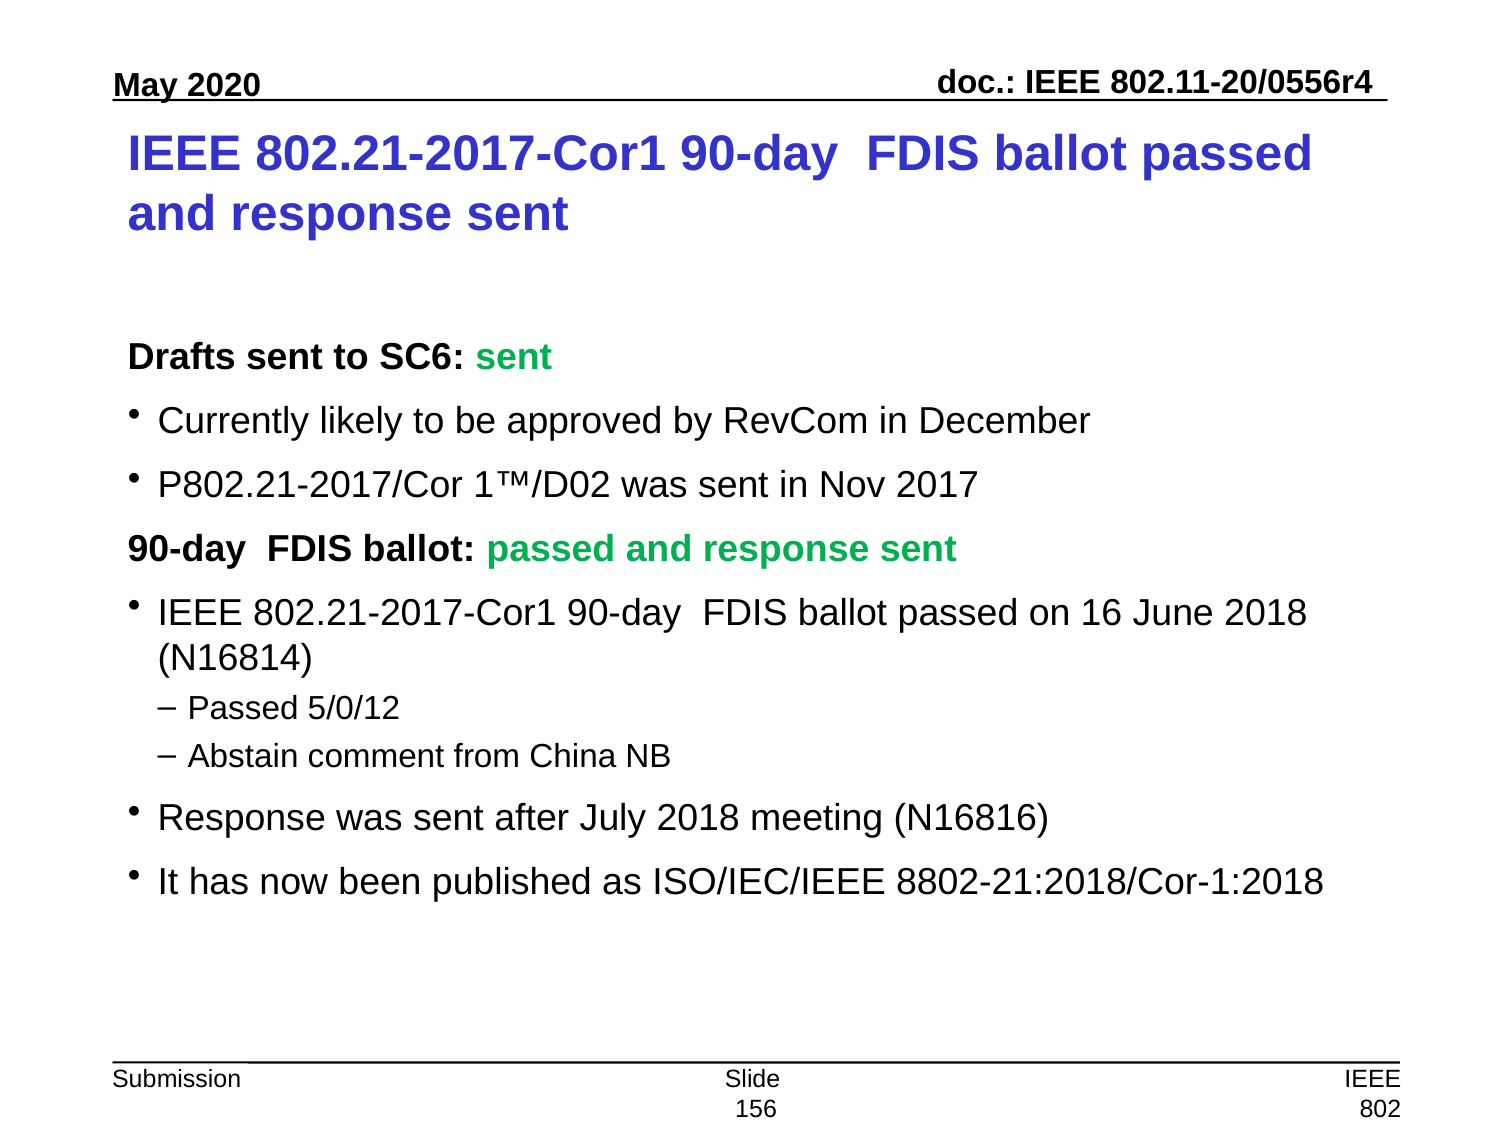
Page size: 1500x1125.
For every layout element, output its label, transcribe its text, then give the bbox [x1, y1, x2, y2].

footer IEEE 802 [1320, 1061, 1402, 1093]
title IEEE 802.21-2017-Cor1 90-day FDIS ballot passed and response sent [112, 112, 1388, 288]
slide_number Slide 156 [709, 1061, 803, 1093]
list Drafts sent to SC6: sent Currently likely to be approved by RevCom in December P802.21-2017/Cor 1™/D02 was sent in Nov 2017 90-day FDIS ballot: passed and response sent IEEE 802.21-2017-Cor1 90-day FDIS ballot passed on 16 June 2018 (N16814) Passed 5/0/12 Abstain comment from China NB Response was sent after July 2018 meeting (N16816) It has now been published as ISO/IEC/IEEE 8802-21:2018/Cor-1:2018 [112, 324, 1388, 1000]
